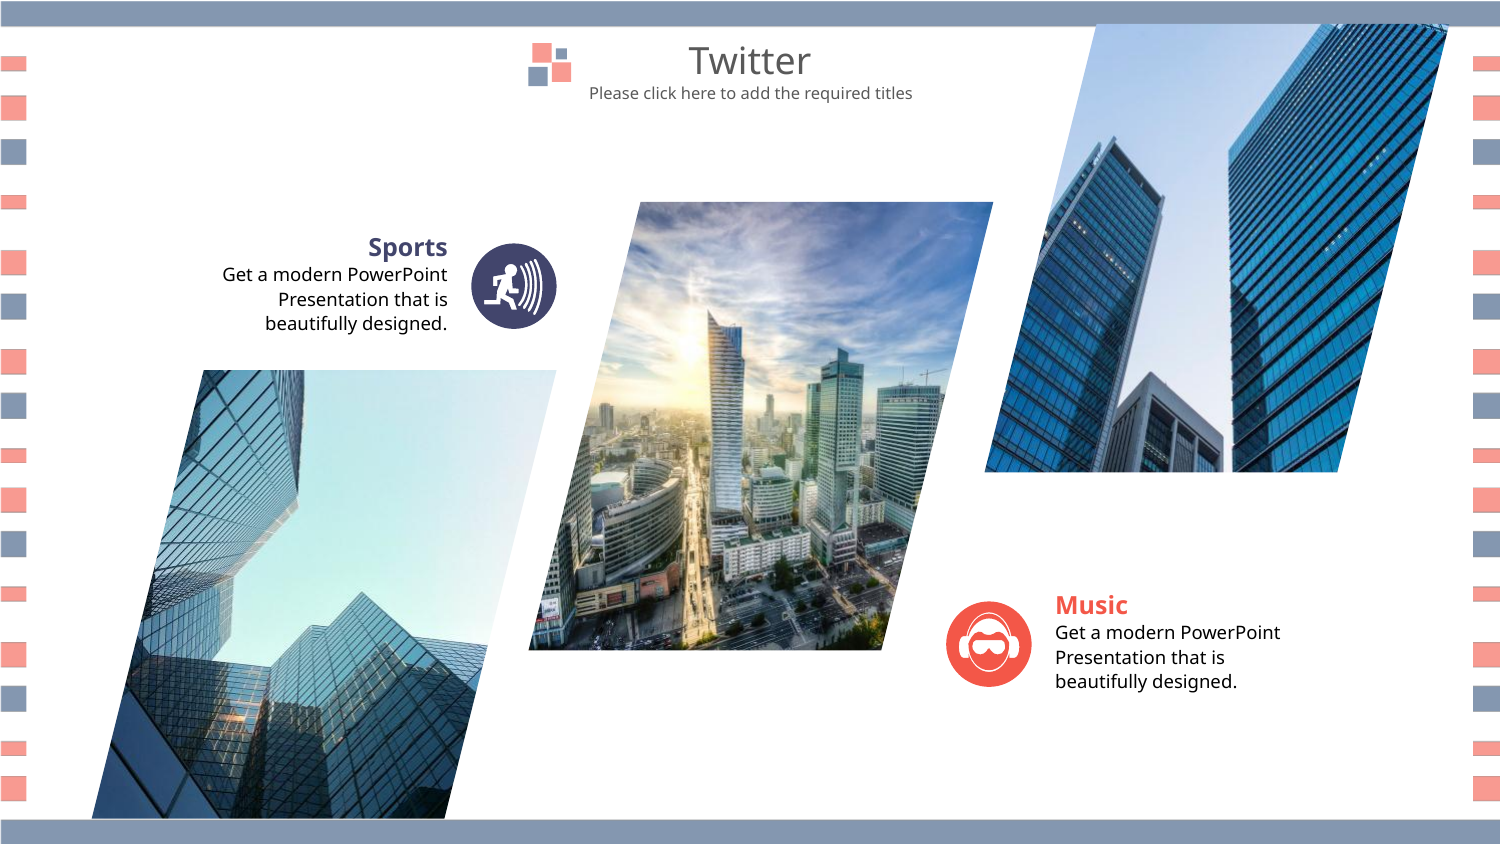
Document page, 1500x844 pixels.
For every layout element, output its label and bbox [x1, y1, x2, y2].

text_box [984, 23, 1450, 473]
text_box [946, 601, 1026, 687]
text_box [477, 243, 557, 329]
picture [2, 2, 1500, 844]
text_box [91, 370, 557, 819]
text_box [1031, 581, 1322, 707]
text_box [528, 201, 994, 651]
text_box [528, 29, 957, 111]
text_box [26, 32, 1473, 812]
text_box [181, 223, 472, 349]
